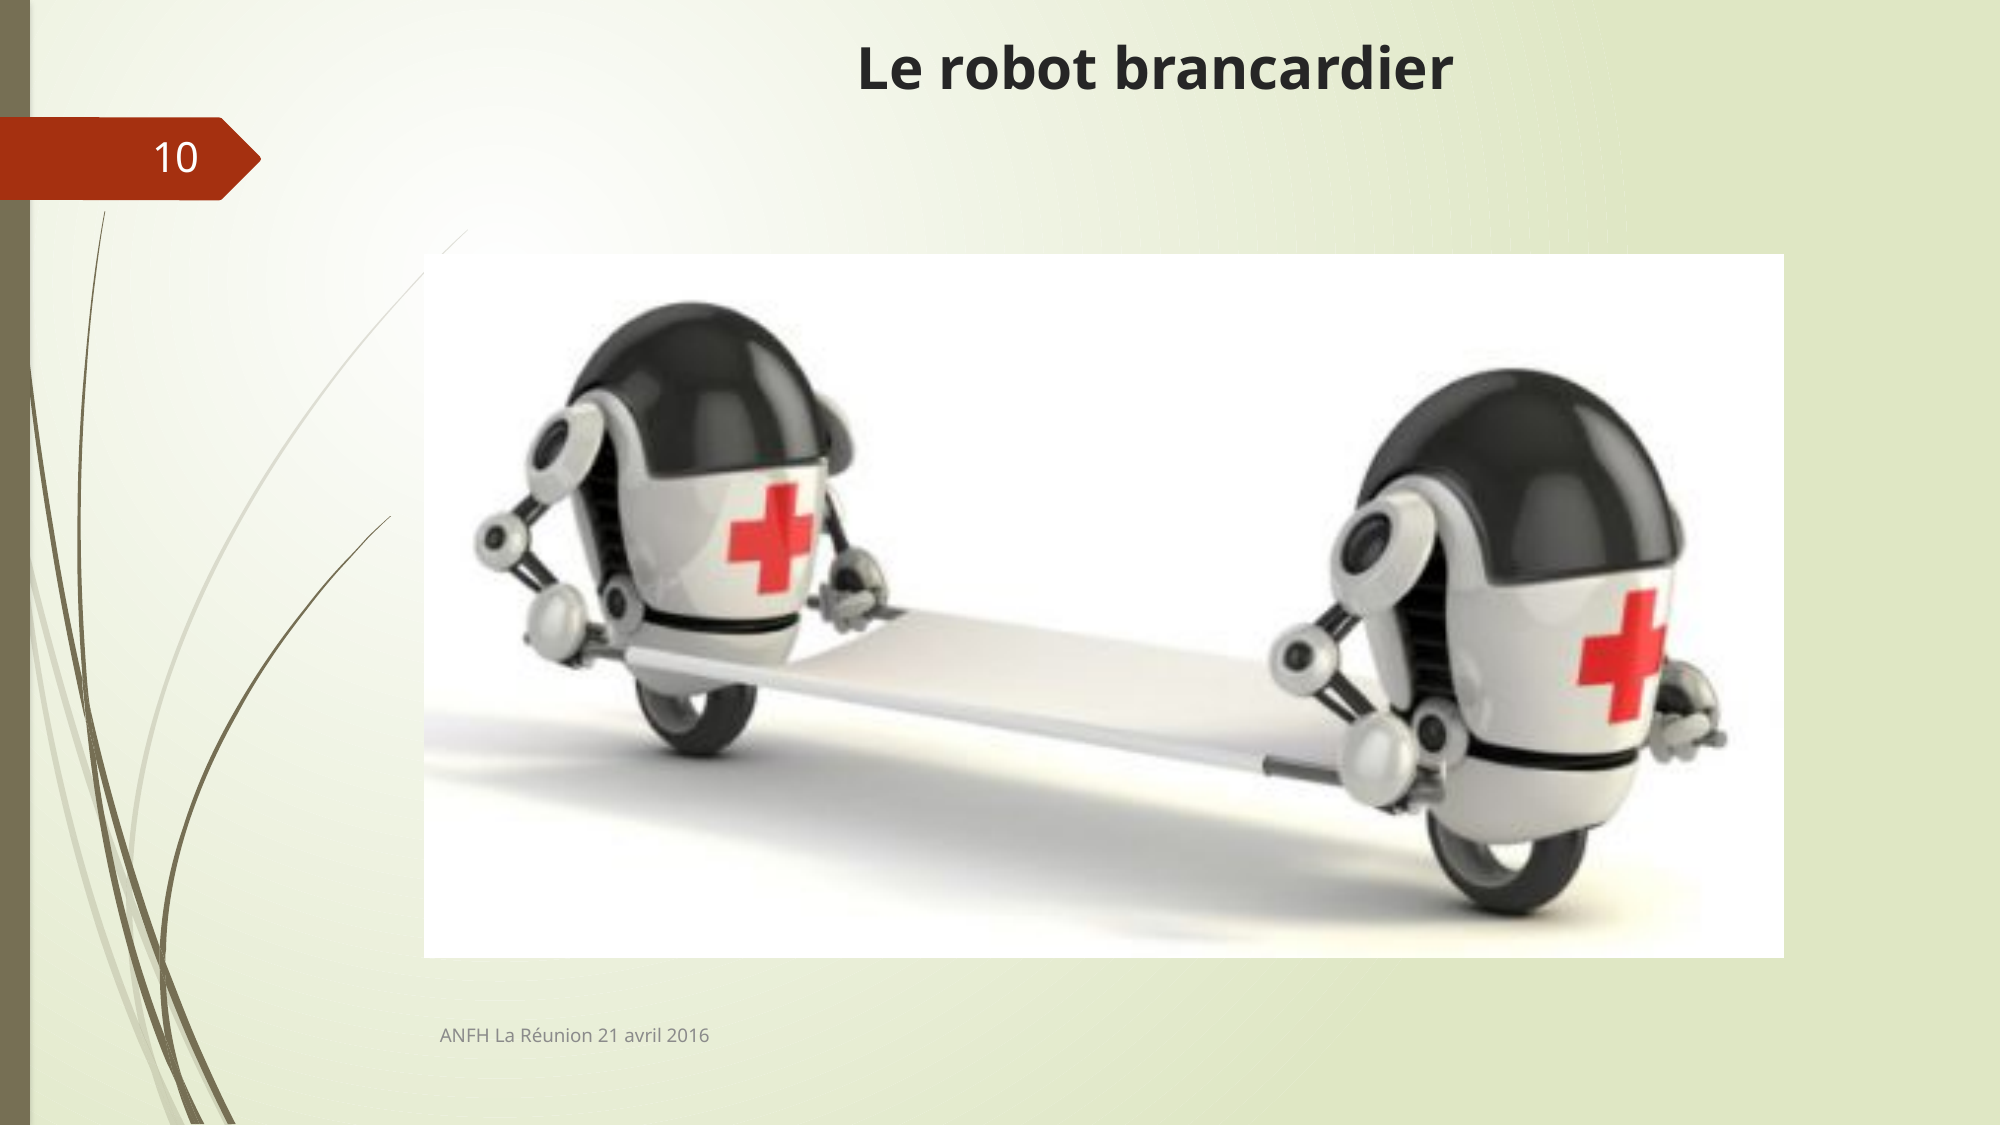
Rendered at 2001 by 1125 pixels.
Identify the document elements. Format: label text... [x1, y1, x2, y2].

slide_number 10 [87, 129, 216, 190]
picture [423, 254, 1784, 959]
footer ANFH La Réunion 21 avril 2016 [424, 1006, 1675, 1067]
title Le robot brancardier [424, 24, 1887, 235]
